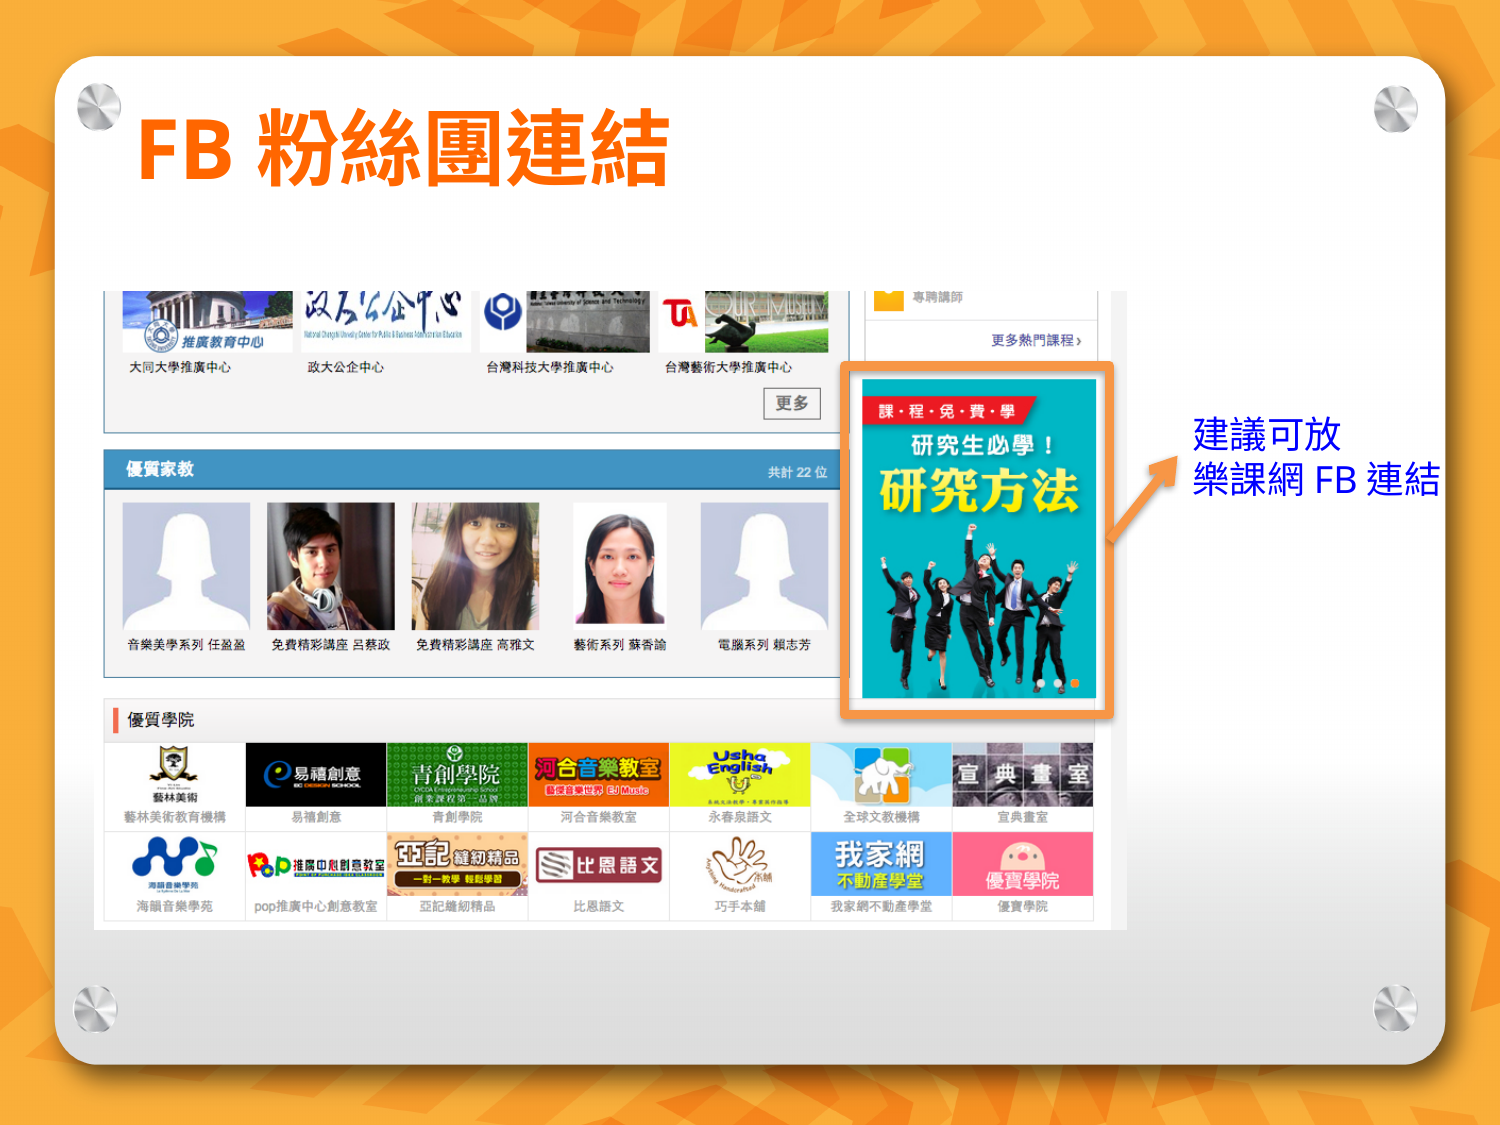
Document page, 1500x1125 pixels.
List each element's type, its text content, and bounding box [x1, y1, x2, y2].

text_box 建議可放 樂課網FB連結 [1177, 403, 1463, 508]
picture [0, 0, 1500, 1125]
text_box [1109, 455, 1178, 541]
text_box FB粉絲團連結 [119, 89, 688, 204]
